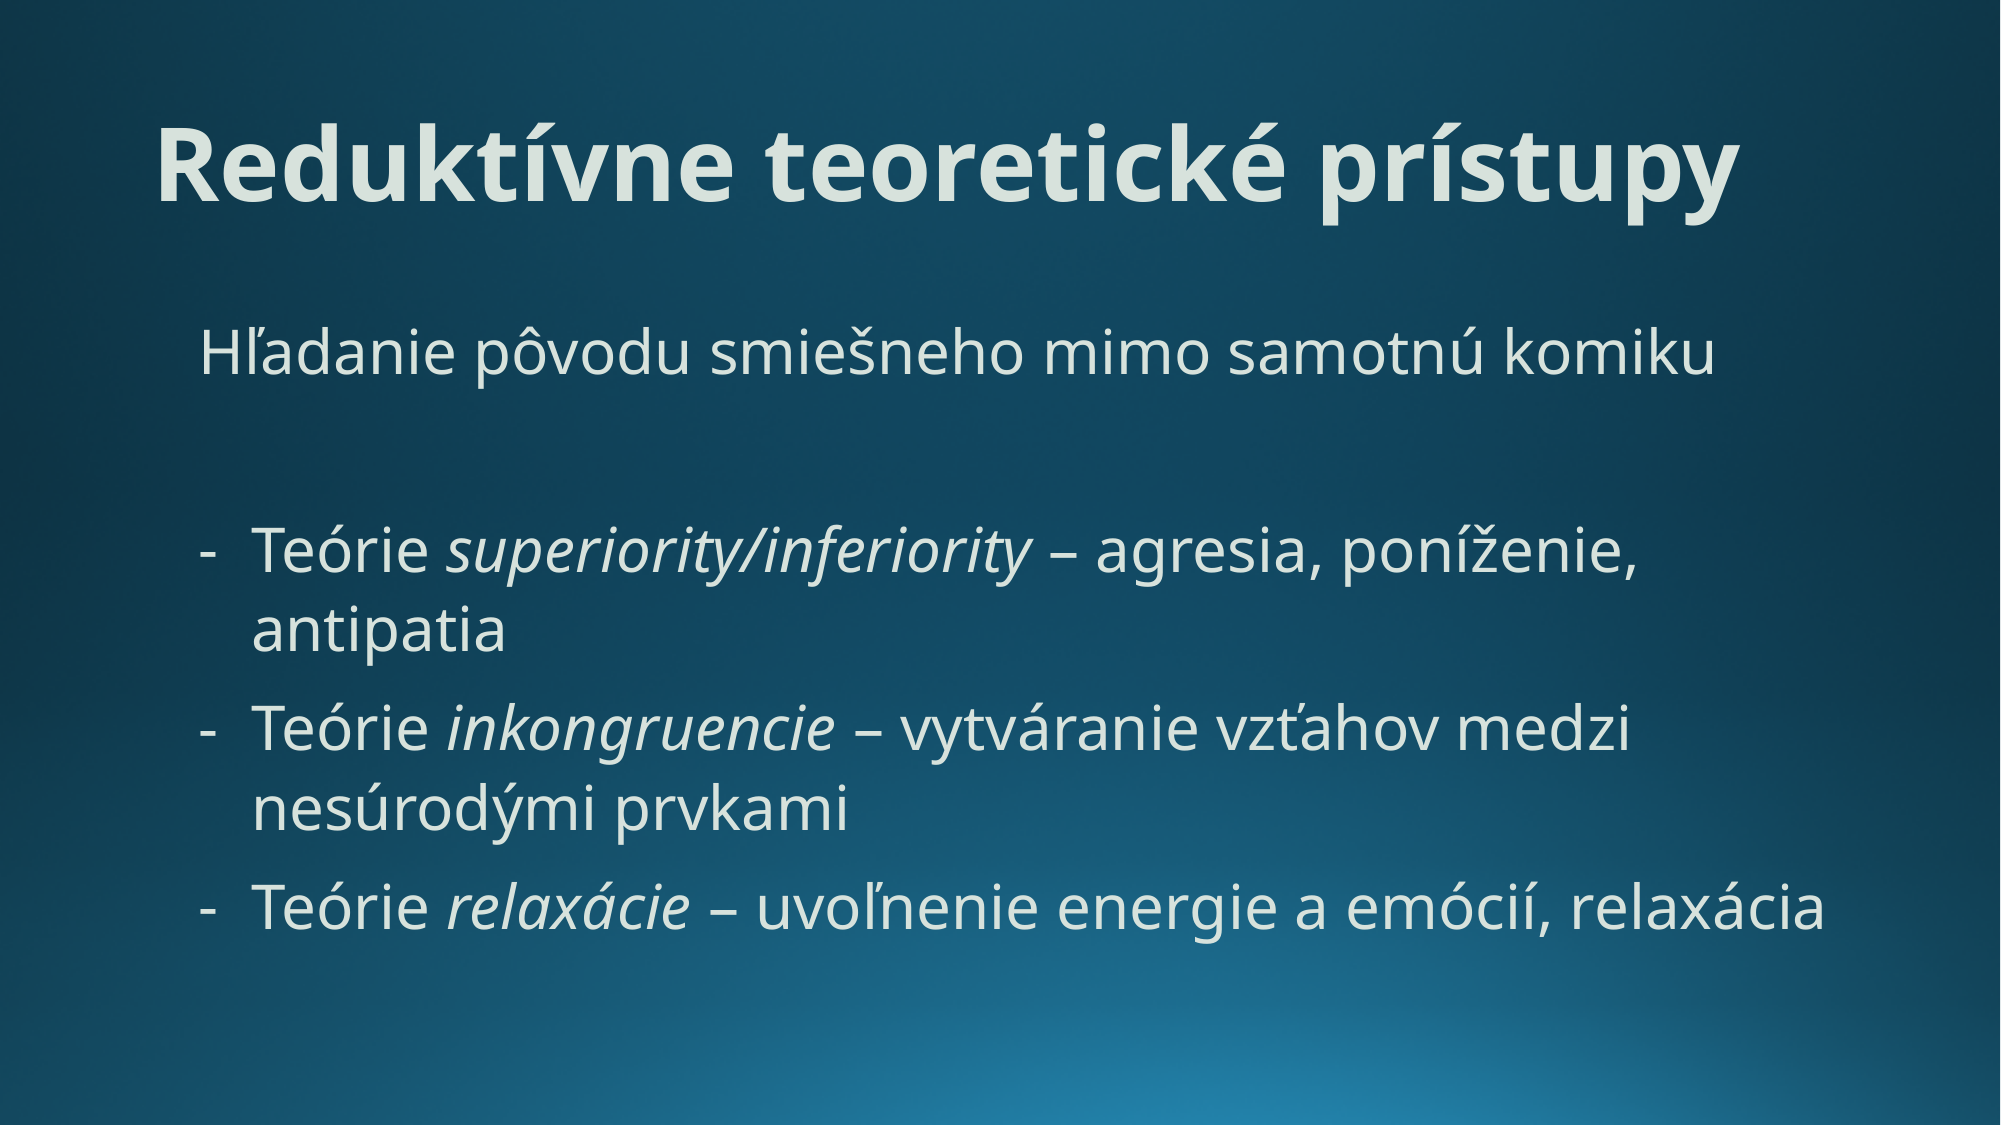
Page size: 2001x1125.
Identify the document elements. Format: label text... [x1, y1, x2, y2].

picture [0, 0, 2001, 1125]
list Hľadanie pôvodu smiešneho mimo samotnú komiku Teórie superiority/inferiority – agresia, poníženie, antipatia Teórie inkongruencie – vytváranie vzťahov medzi nesúrodými prvkami Teórie relaxácie – uvoľnenie energie a emócií, relaxácia [183, 299, 1863, 1014]
title Reduktívne teoretické prístupy [137, 59, 1863, 278]
